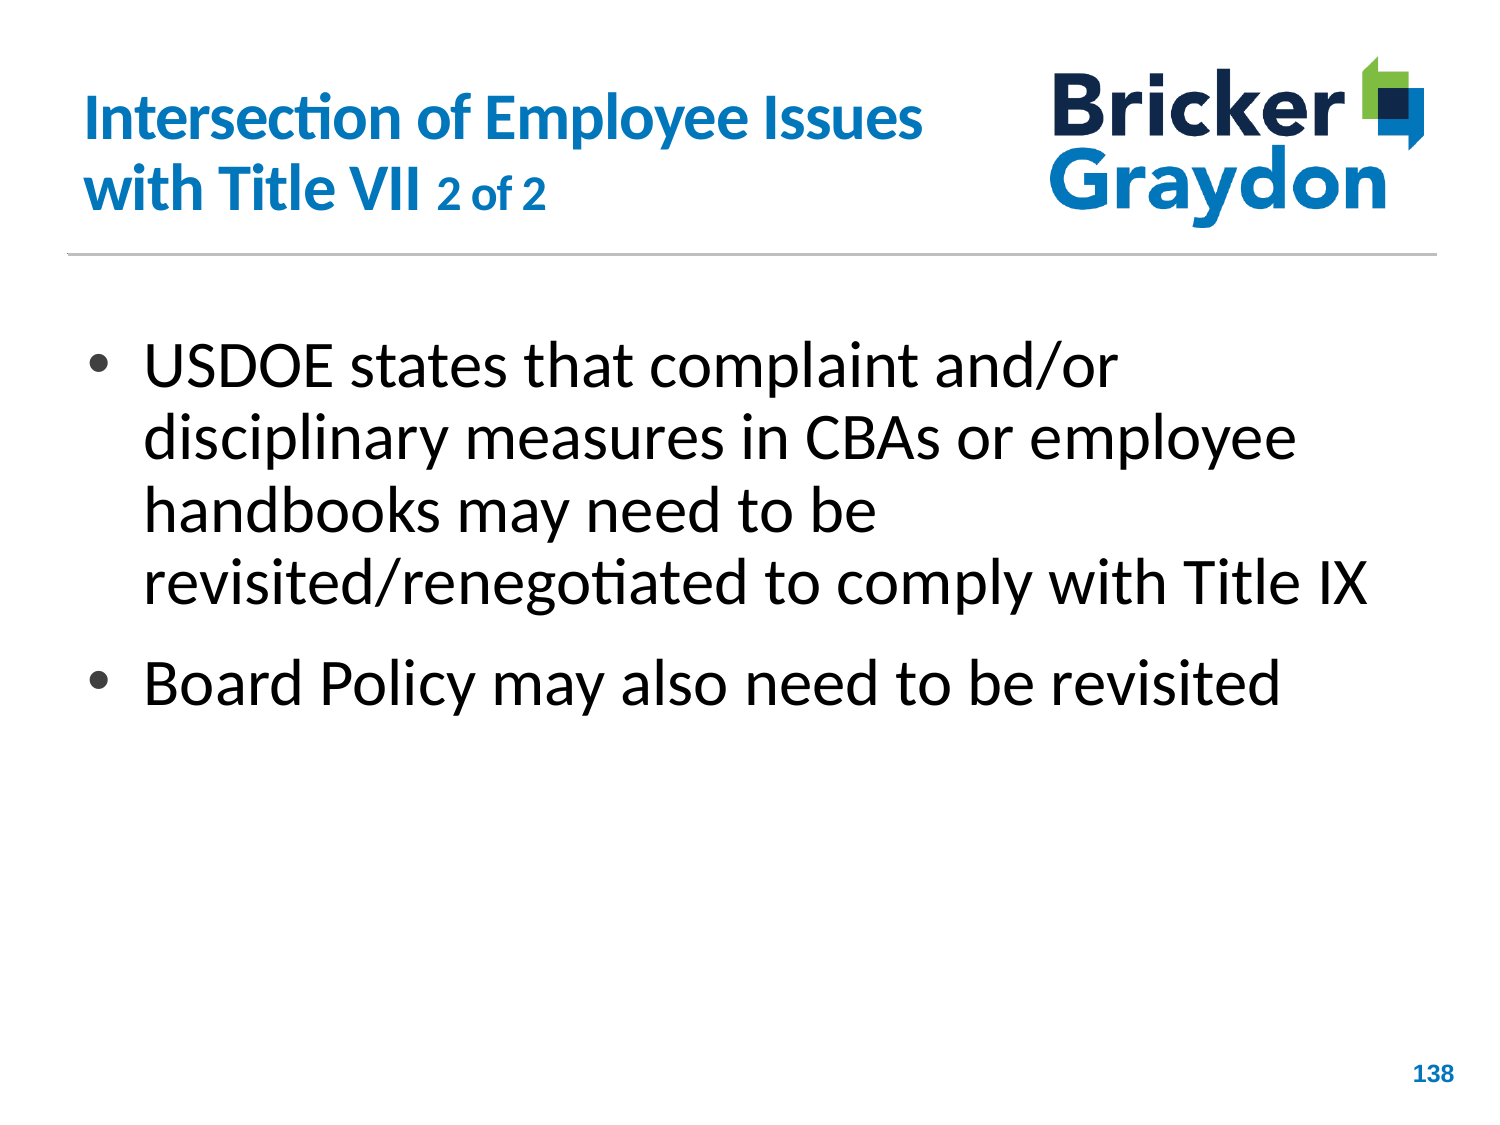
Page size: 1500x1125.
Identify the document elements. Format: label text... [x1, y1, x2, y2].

title Intersection of Employee Issues with Title VII 2 of 2 [68, 75, 1276, 231]
list USDOE states that complaint and/or disciplinary measures in CBAs or employee handbooks may need to be revisited/renegotiated to comply with Title IX Board Policy may also need to be revisited [87, 322, 1437, 1046]
picture [1050, 56, 1424, 228]
slide_number 138 [1387, 1042, 1470, 1103]
